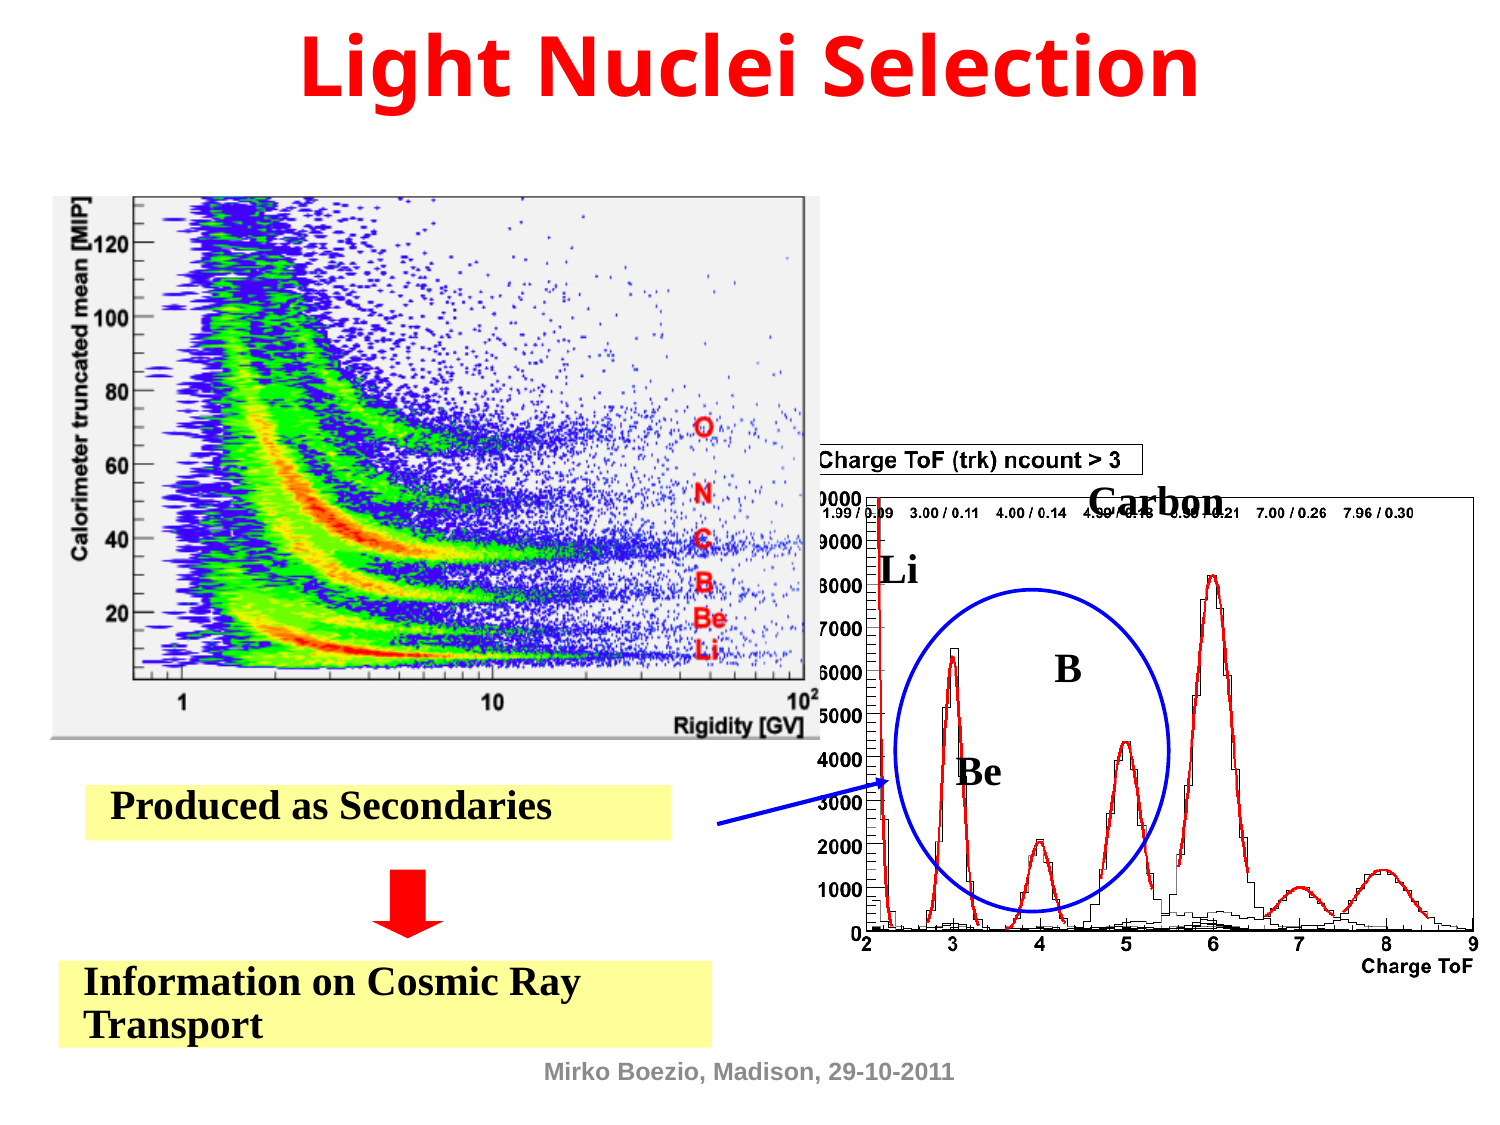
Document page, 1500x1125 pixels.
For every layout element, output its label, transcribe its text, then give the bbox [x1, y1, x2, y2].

text_box [371, 869, 444, 939]
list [49, 196, 821, 740]
footer Mirko Boezio, Madison, 29-10-2011 [457, 1042, 1043, 1103]
text_box Produced as Secondaries [85, 785, 672, 841]
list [791, 441, 1500, 983]
text_box Information on Cosmic Ray Transport [58, 960, 713, 1048]
text_box Light Nuclei Selection [0, 0, 1500, 138]
